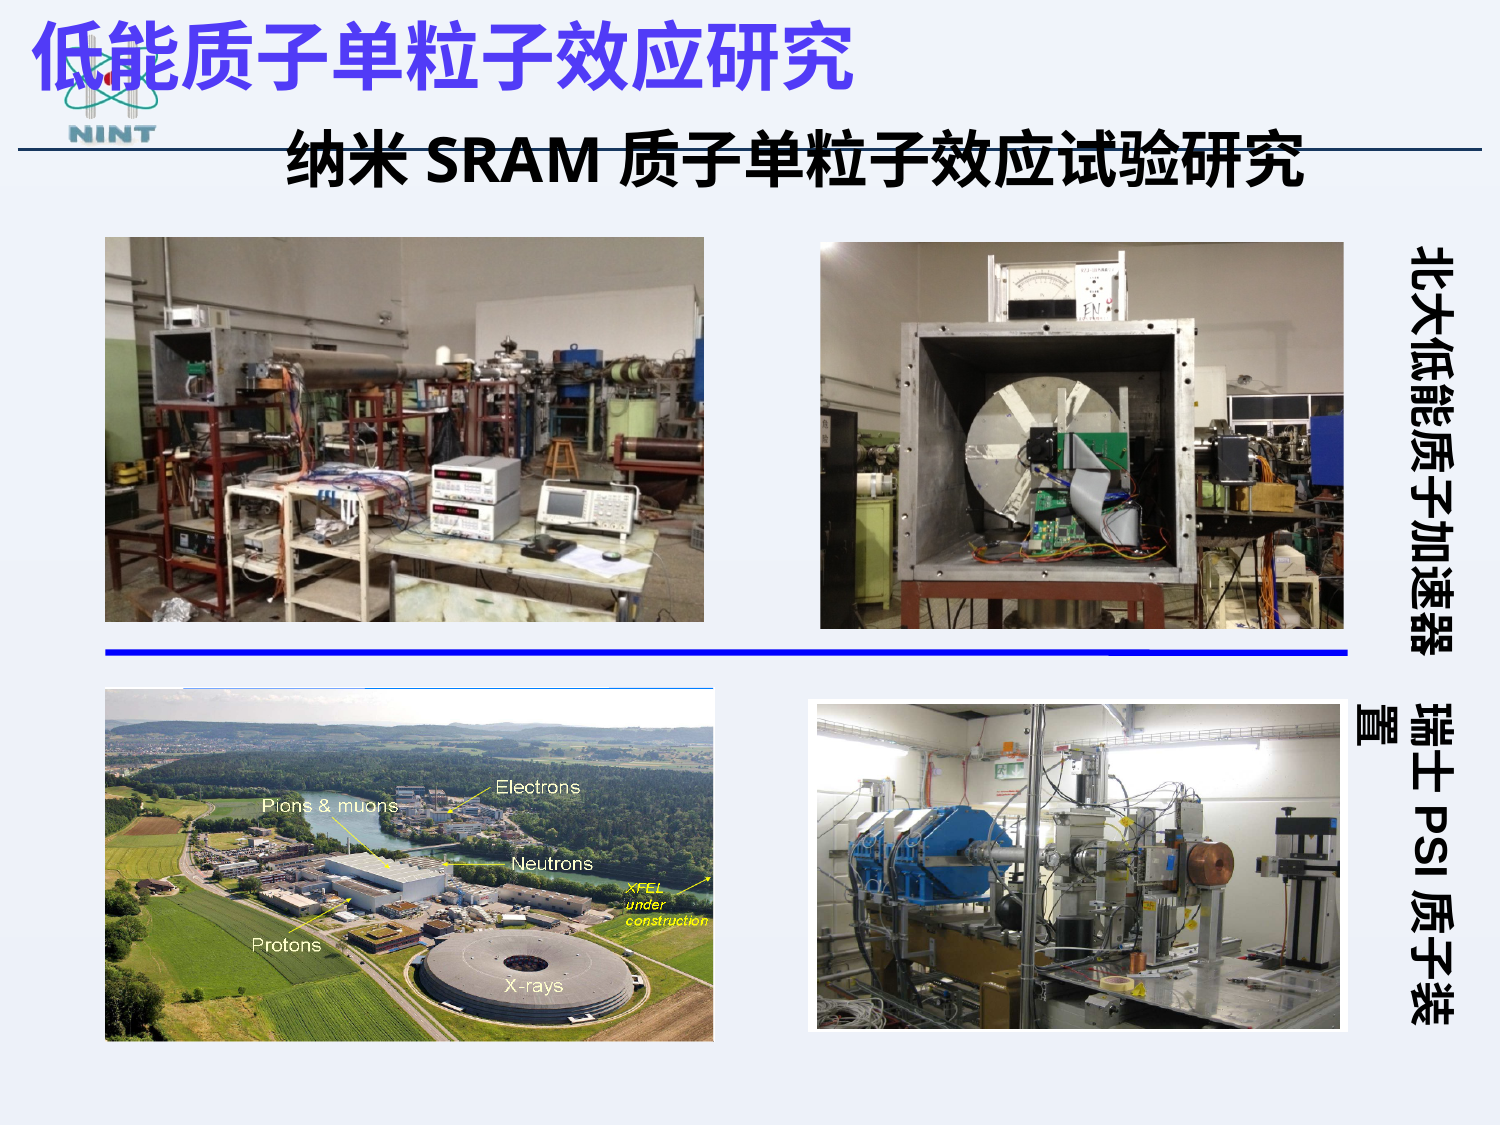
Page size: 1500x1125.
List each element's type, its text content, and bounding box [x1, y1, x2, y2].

picture [105, 687, 716, 1042]
title 纳米SRAM质子单粒子效应试验研究 [226, 99, 1469, 216]
text_box 北大低能质子加速器 [1382, 230, 1469, 676]
text_box 瑞士PSI质子装置 [1382, 687, 1469, 1063]
picture [820, 241, 1344, 630]
text_box 低能质子单粒子效应研究 [30, 0, 1381, 100]
picture [64, 100, 158, 148]
picture [105, 237, 704, 622]
picture [808, 699, 1348, 1032]
